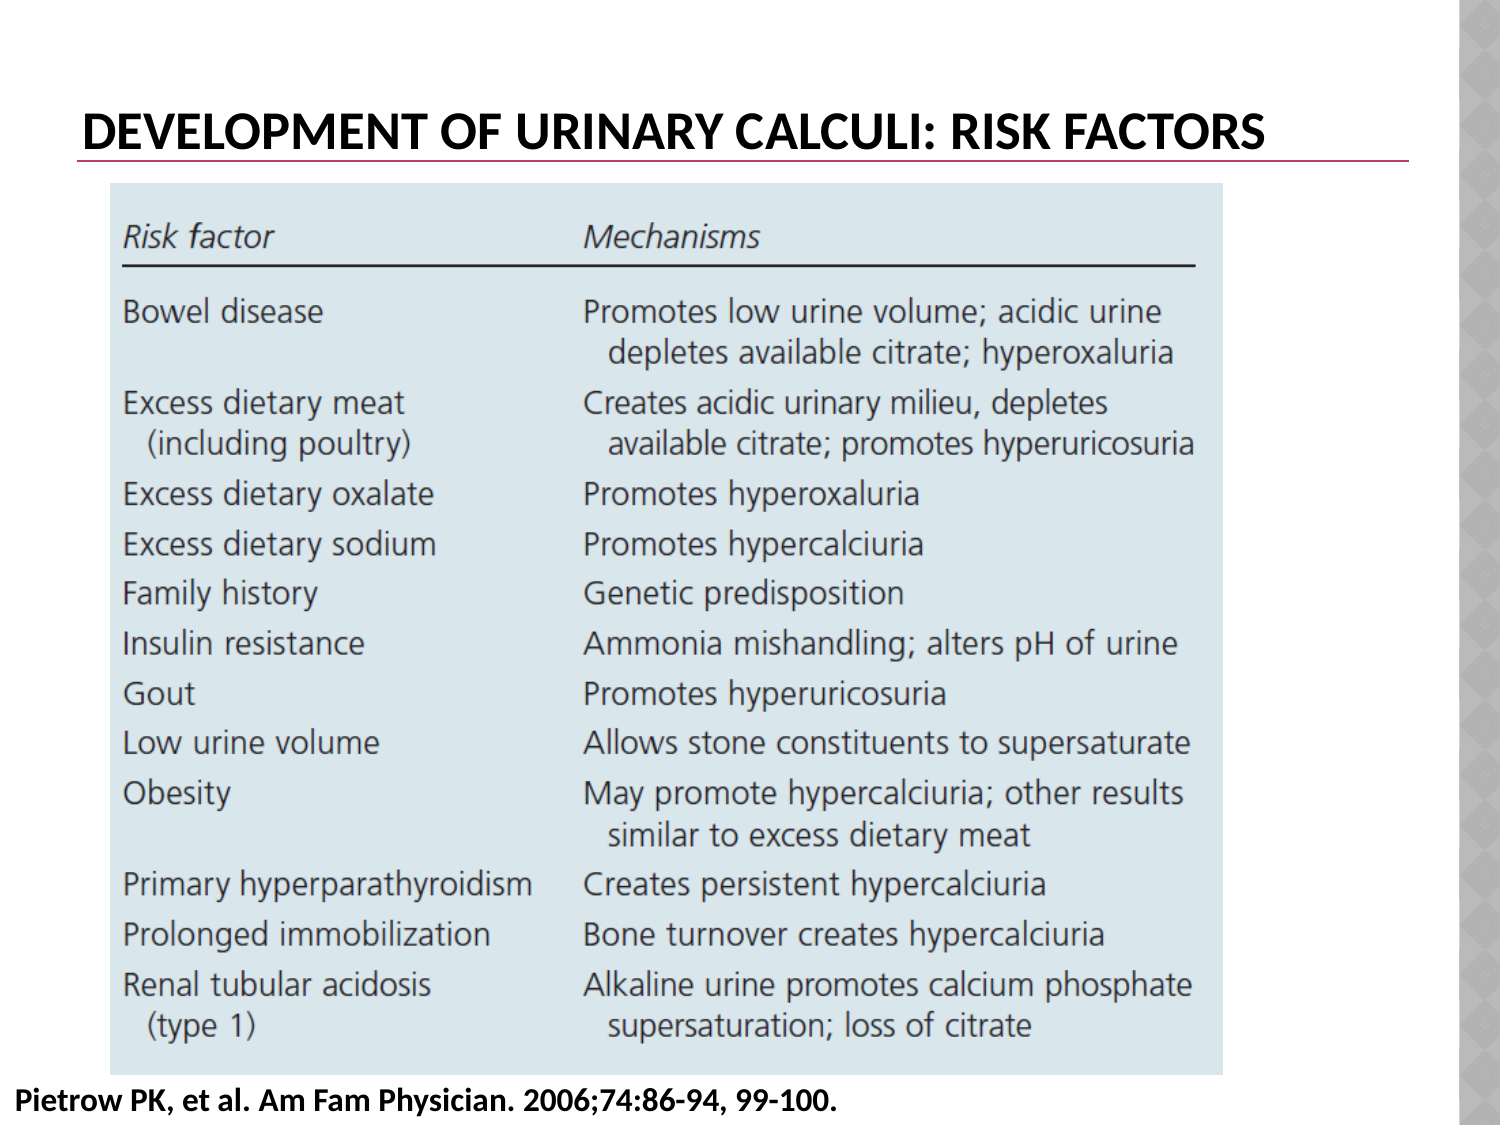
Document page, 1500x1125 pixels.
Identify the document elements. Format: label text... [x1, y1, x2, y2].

picture [110, 183, 1223, 1076]
title Development of Urinary Calculi: RISK FACTORS [75, 52, 1412, 161]
text_box Pietrow PK, et al. Am Fam Physician. 2006;74:86-94, 99-100. [0, 1067, 1462, 1125]
